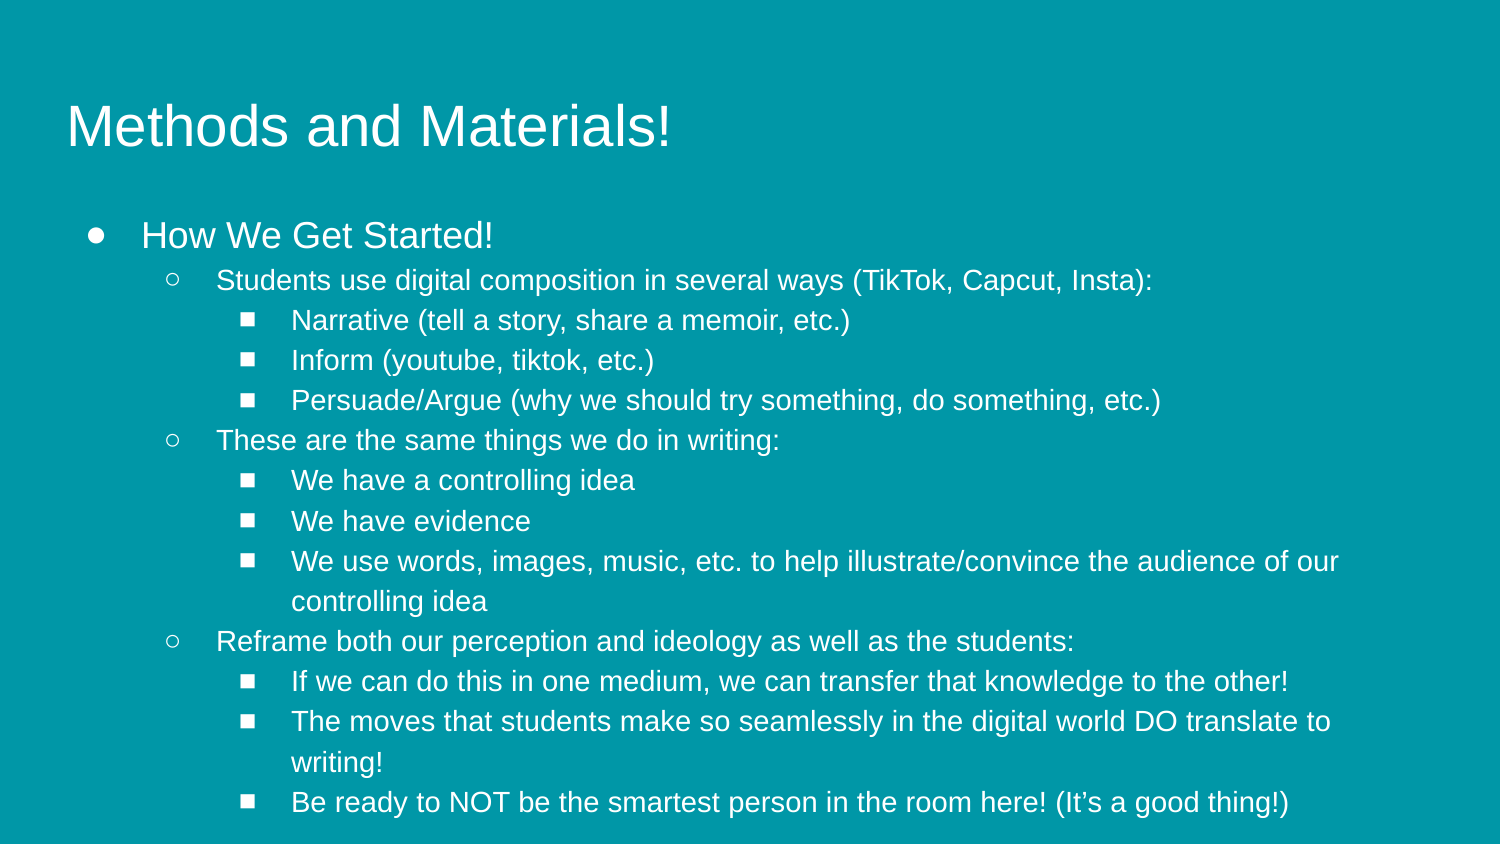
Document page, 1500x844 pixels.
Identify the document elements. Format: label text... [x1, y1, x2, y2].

title Methods and Materials! [51, 72, 1449, 167]
list How We Get Started! Students use digital composition in several ways (TikTok, Capcut, Insta): Narrative (tell a story, share a memoir, etc.) Inform (youtube, tiktok, etc.) Persuade/Argue (why we should try something, do something, etc.) These are the same things we do in writing: We have a controlling idea We have evidence We use words, images, music, etc. to help illustrate/convince the audience of our controlling idea Reframe both our perception and ideology as well as the students: If we can do this in one medium, we can transfer that knowledge to the other! The moves that students make so seamlessly in the digital world DO translate to writing! Be ready to NOT be the smartest person in the room here! (It’s a good thing!) [51, 189, 1449, 750]
